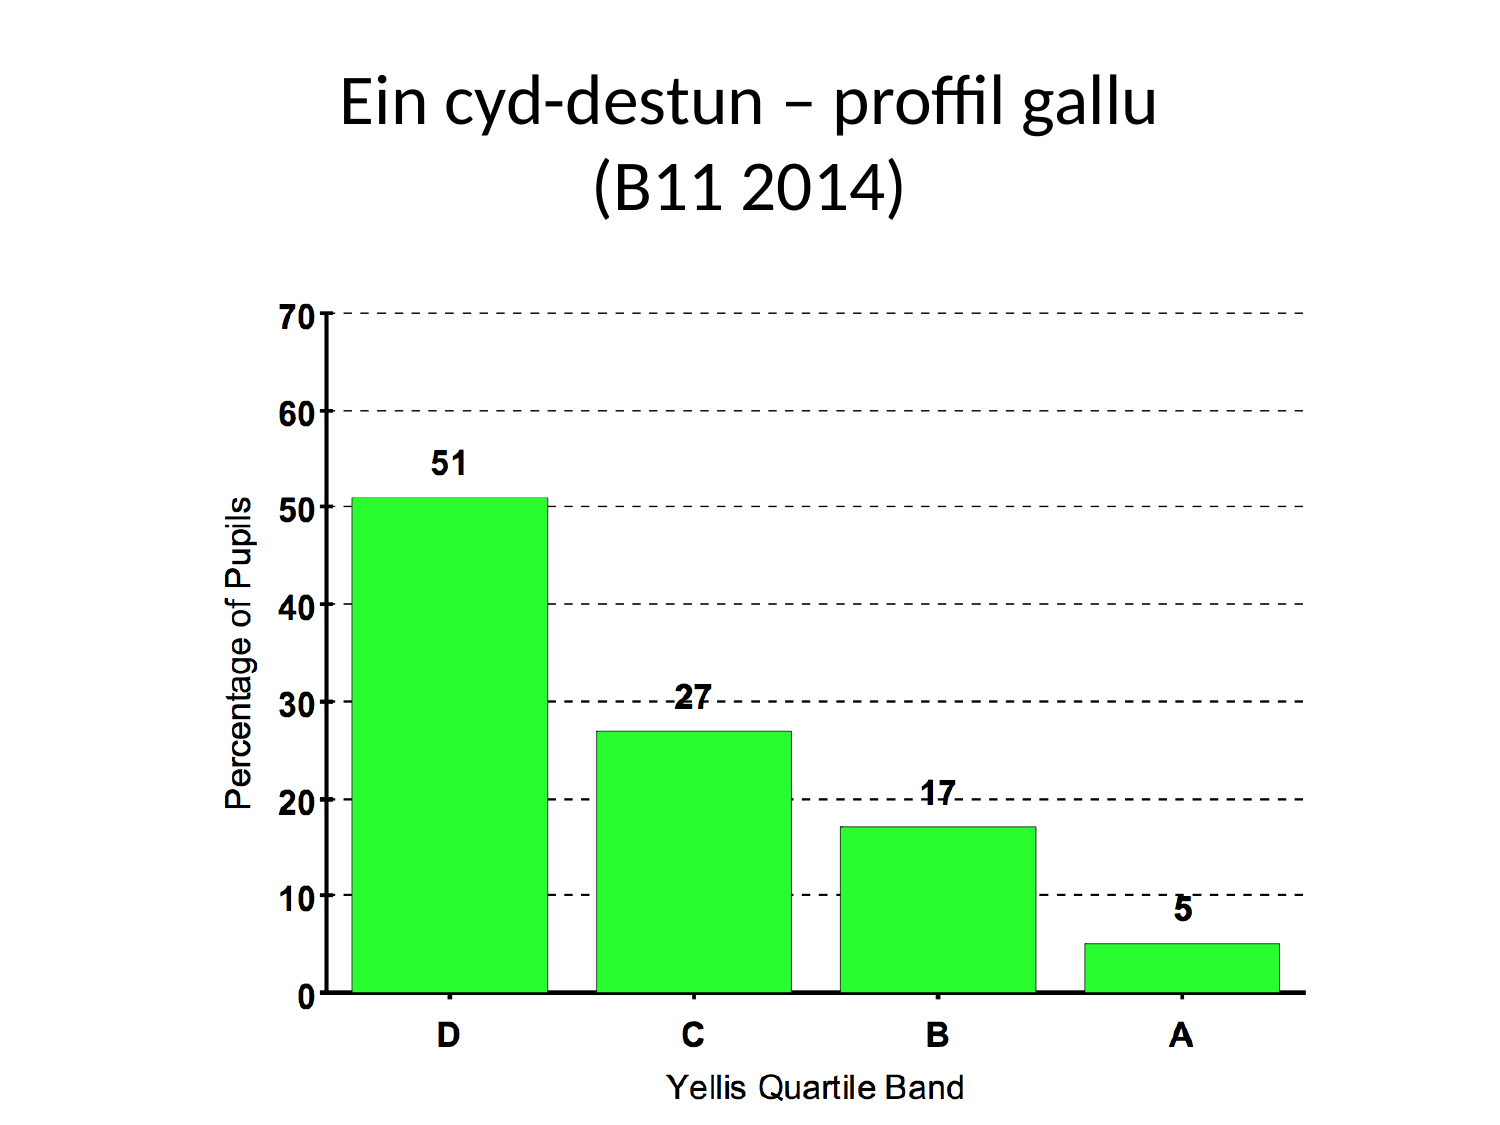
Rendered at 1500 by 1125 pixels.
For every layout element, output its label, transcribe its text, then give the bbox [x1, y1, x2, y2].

title Ein cyd-destun – proffil gallu (B11 2014) [74, 44, 1426, 233]
picture [136, 275, 1394, 1125]
